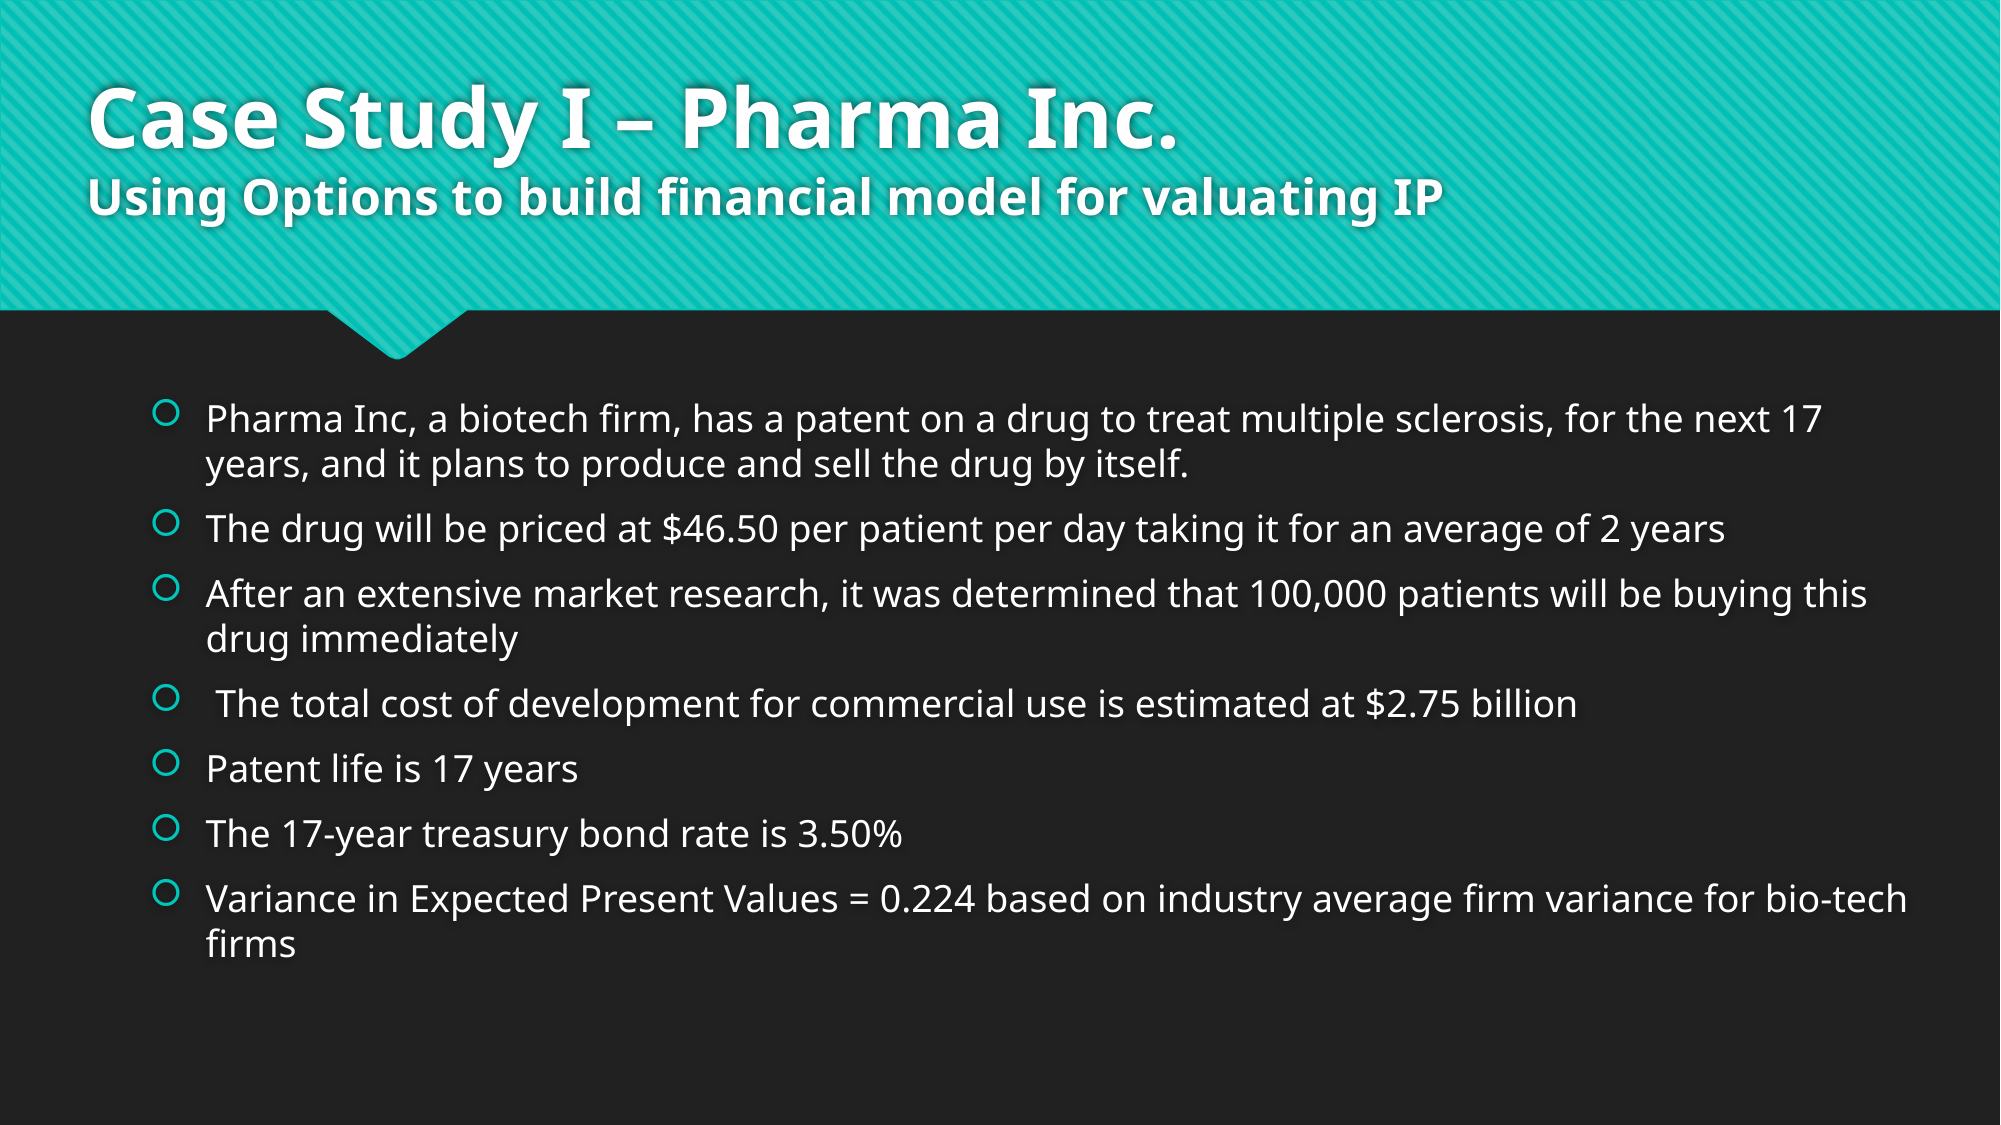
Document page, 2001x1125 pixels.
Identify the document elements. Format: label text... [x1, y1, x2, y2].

title Case Study I – Pharma Inc. Using Options to build financial model for valuating IP [71, 73, 1931, 233]
list Pharma Inc, a biotech firm, has a patent on a drug to treat multiple sclerosis, for the next 17 years, and it plans to produce and sell the drug by itself. The drug will be priced at $46.50 per patient per day taking it for an average of 2 years After an extensive market research, it was determined that 100,000 patients will be buying this drug immediately The total cost of development for commercial use is estimated at $2.75 billion Patent life is 17 years The 17-year treasury bond rate is 3.50% Variance in Expected Present Values = 0.224 based on industry average firm variance for bio-tech firms [134, 331, 1944, 1095]
